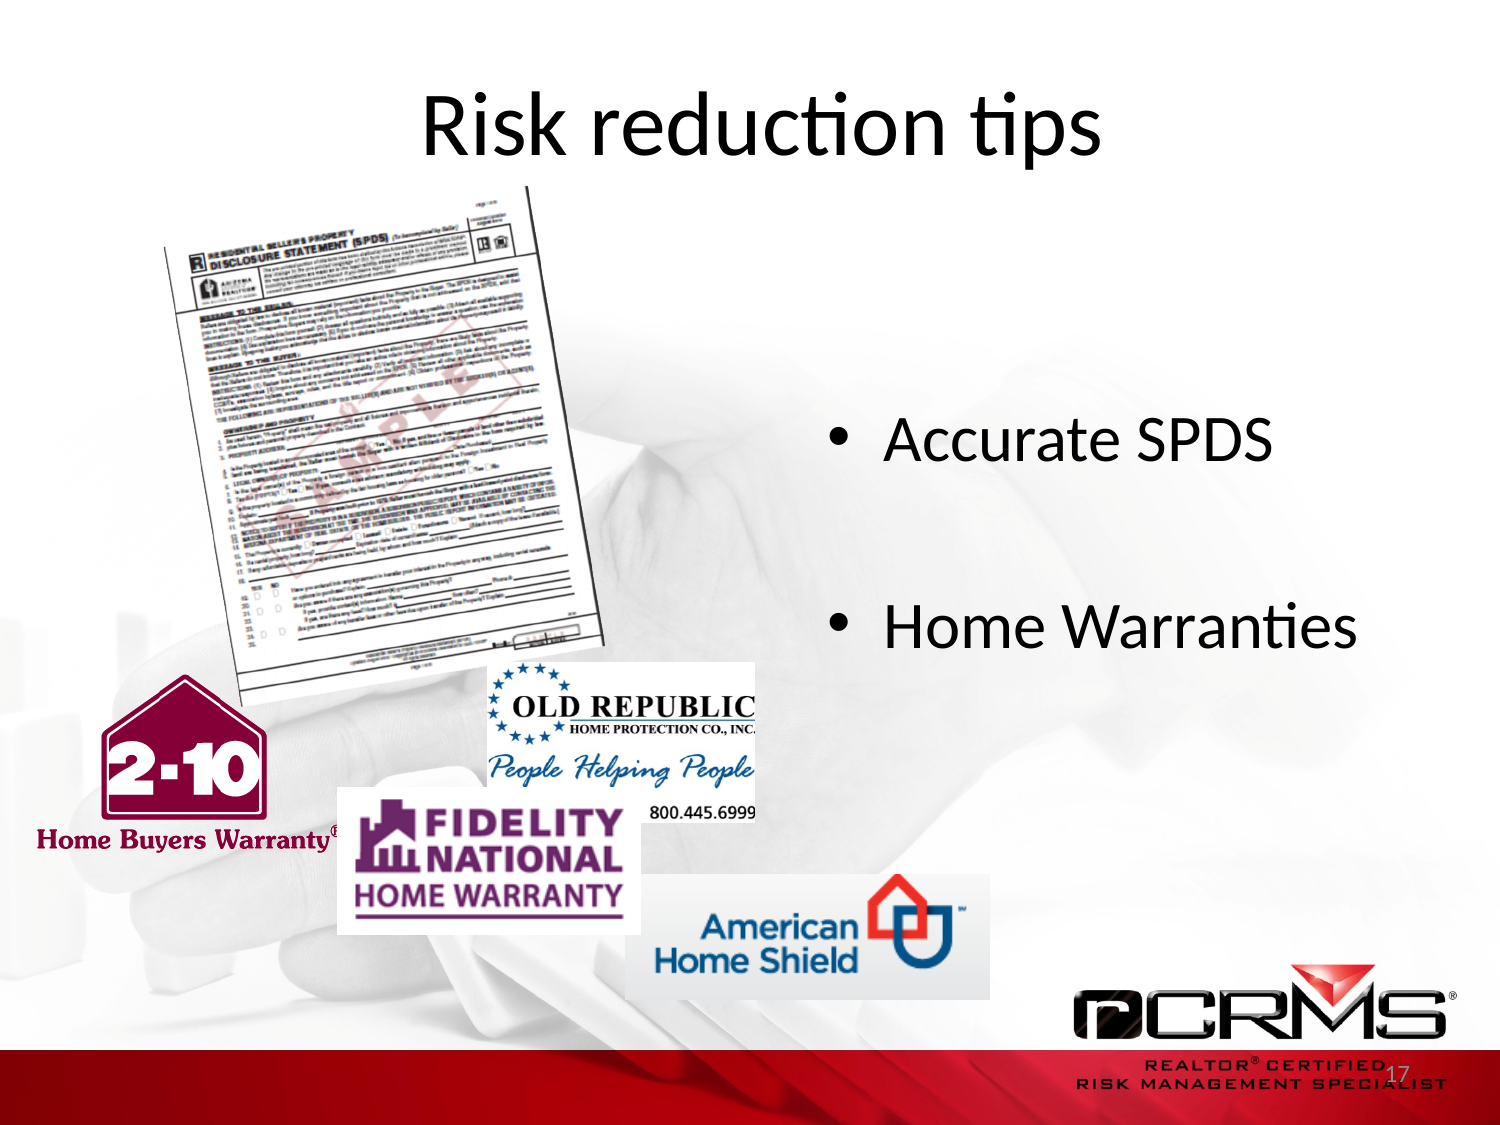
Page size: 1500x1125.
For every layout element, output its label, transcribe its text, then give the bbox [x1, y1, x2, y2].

title Risk reduction tips [50, 24, 1475, 213]
slide_number 17 [1074, 1042, 1425, 1103]
list Accurate SPDS Home Warranties [812, 387, 1475, 998]
picture [0, 0, 1500, 1125]
